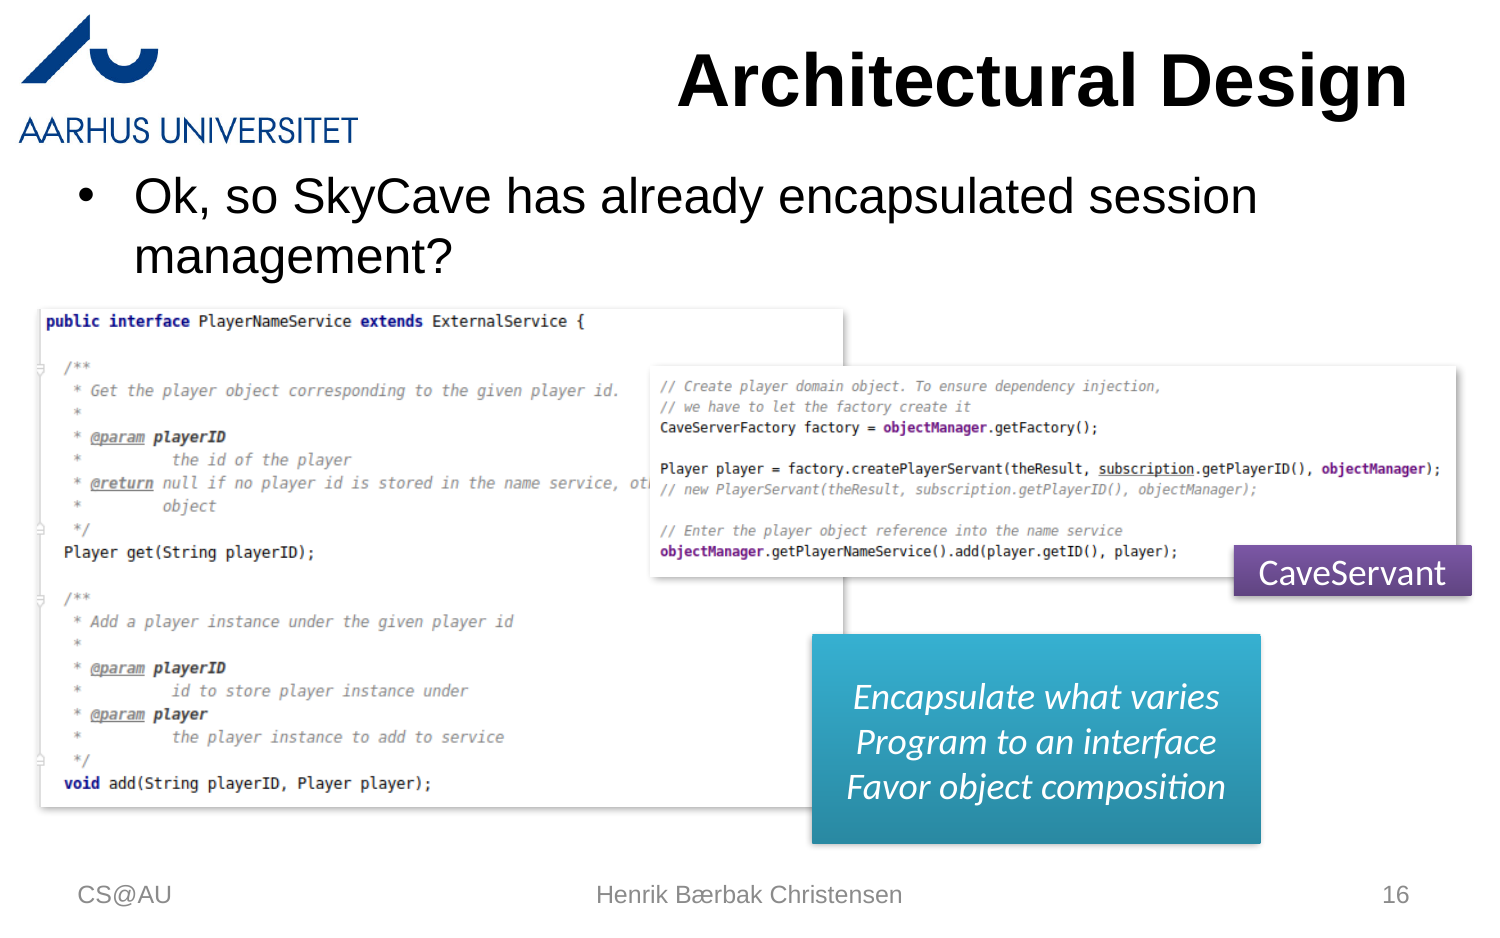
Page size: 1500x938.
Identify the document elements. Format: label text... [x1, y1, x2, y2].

text_box Encapsulate what varies Program to an interface Favor object composition [812, 634, 1261, 844]
picture [37, 308, 1456, 807]
picture [14, 9, 358, 146]
list Ok, so SkyCave has already encapsulated session management? [62, 586, 1425, 865]
list Ok, so SkyCave has already encapsulated session management? [62, 156, 1425, 363]
footer Henrik Bærbak Christensen [512, 868, 988, 919]
slide_number CS@AU [62, 868, 413, 919]
text_box CaveServant [1233, 545, 1472, 596]
slide_number 16 [1074, 868, 1425, 919]
title Architectural Design [75, 27, 1425, 125]
